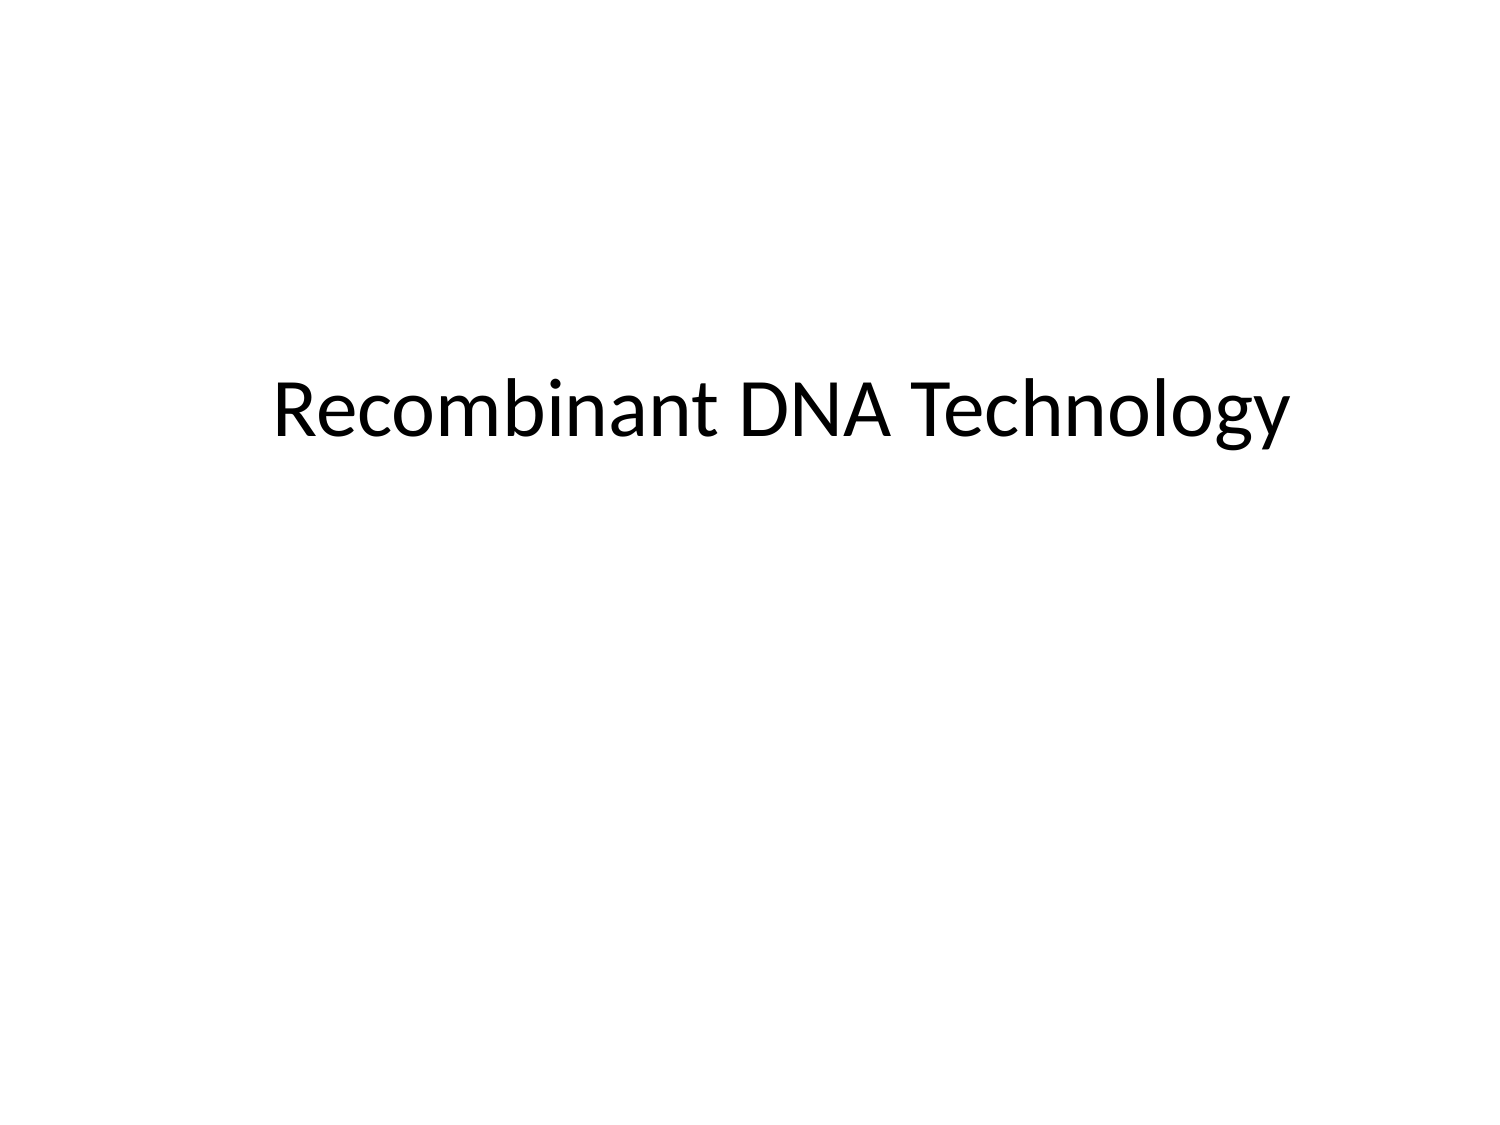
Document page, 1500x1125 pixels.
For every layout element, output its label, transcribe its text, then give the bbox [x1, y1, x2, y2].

text_box Recombinant DNA Technology [257, 345, 1308, 461]
